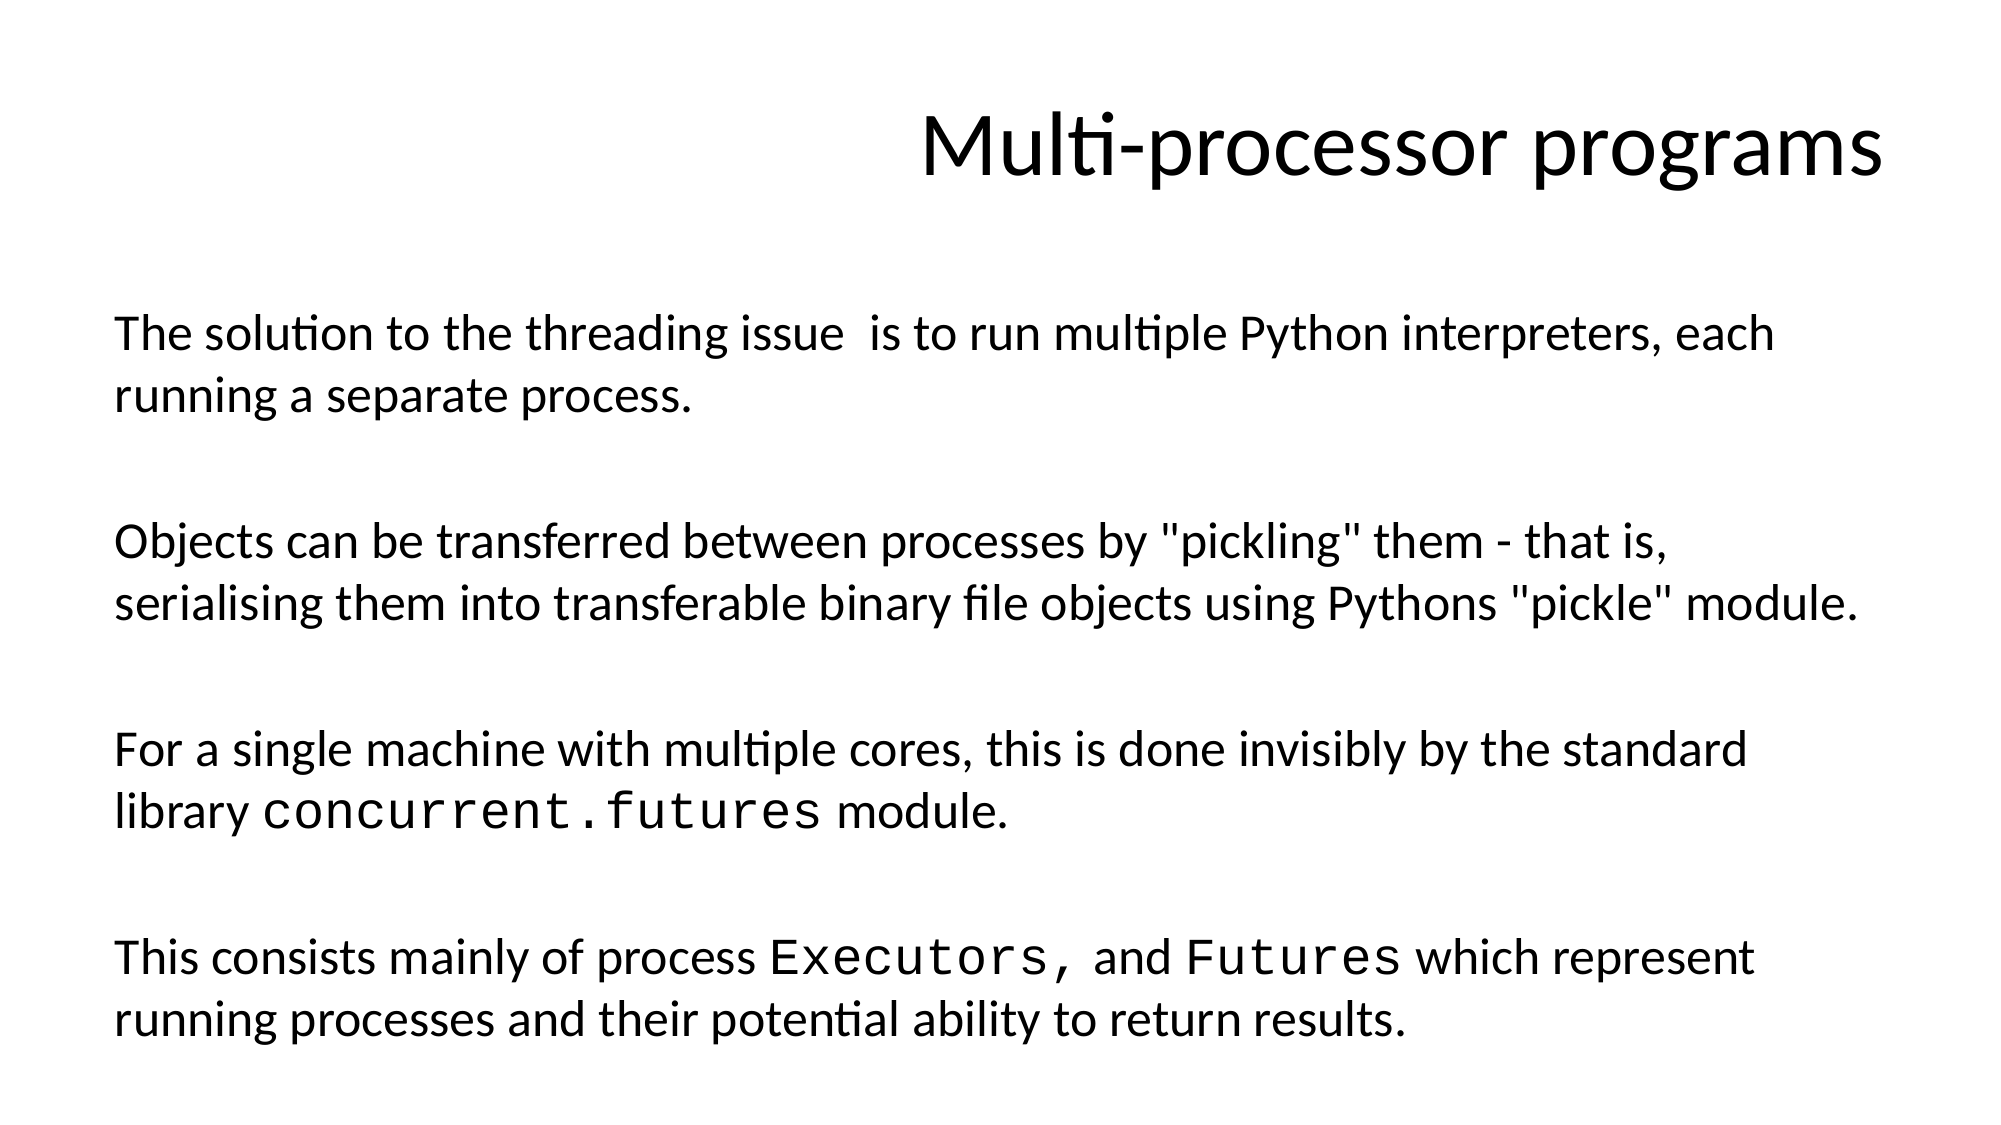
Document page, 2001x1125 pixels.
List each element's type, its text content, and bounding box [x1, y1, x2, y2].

title Multi-processor programs [99, 45, 1900, 233]
list The solution to the threading issue is to run multiple Python interpreters, each running a separate process. Objects can be transferred between processes by "pickling" them - that is, serialising them into transferable binary file objects using Pythons "pickle" module. For a single machine with multiple cores, this is done invisibly by the standard library concurrent.futures module. This consists mainly of process Executors, and Futures which represent running processes and their potential ability to return results. [99, 290, 1900, 1080]
